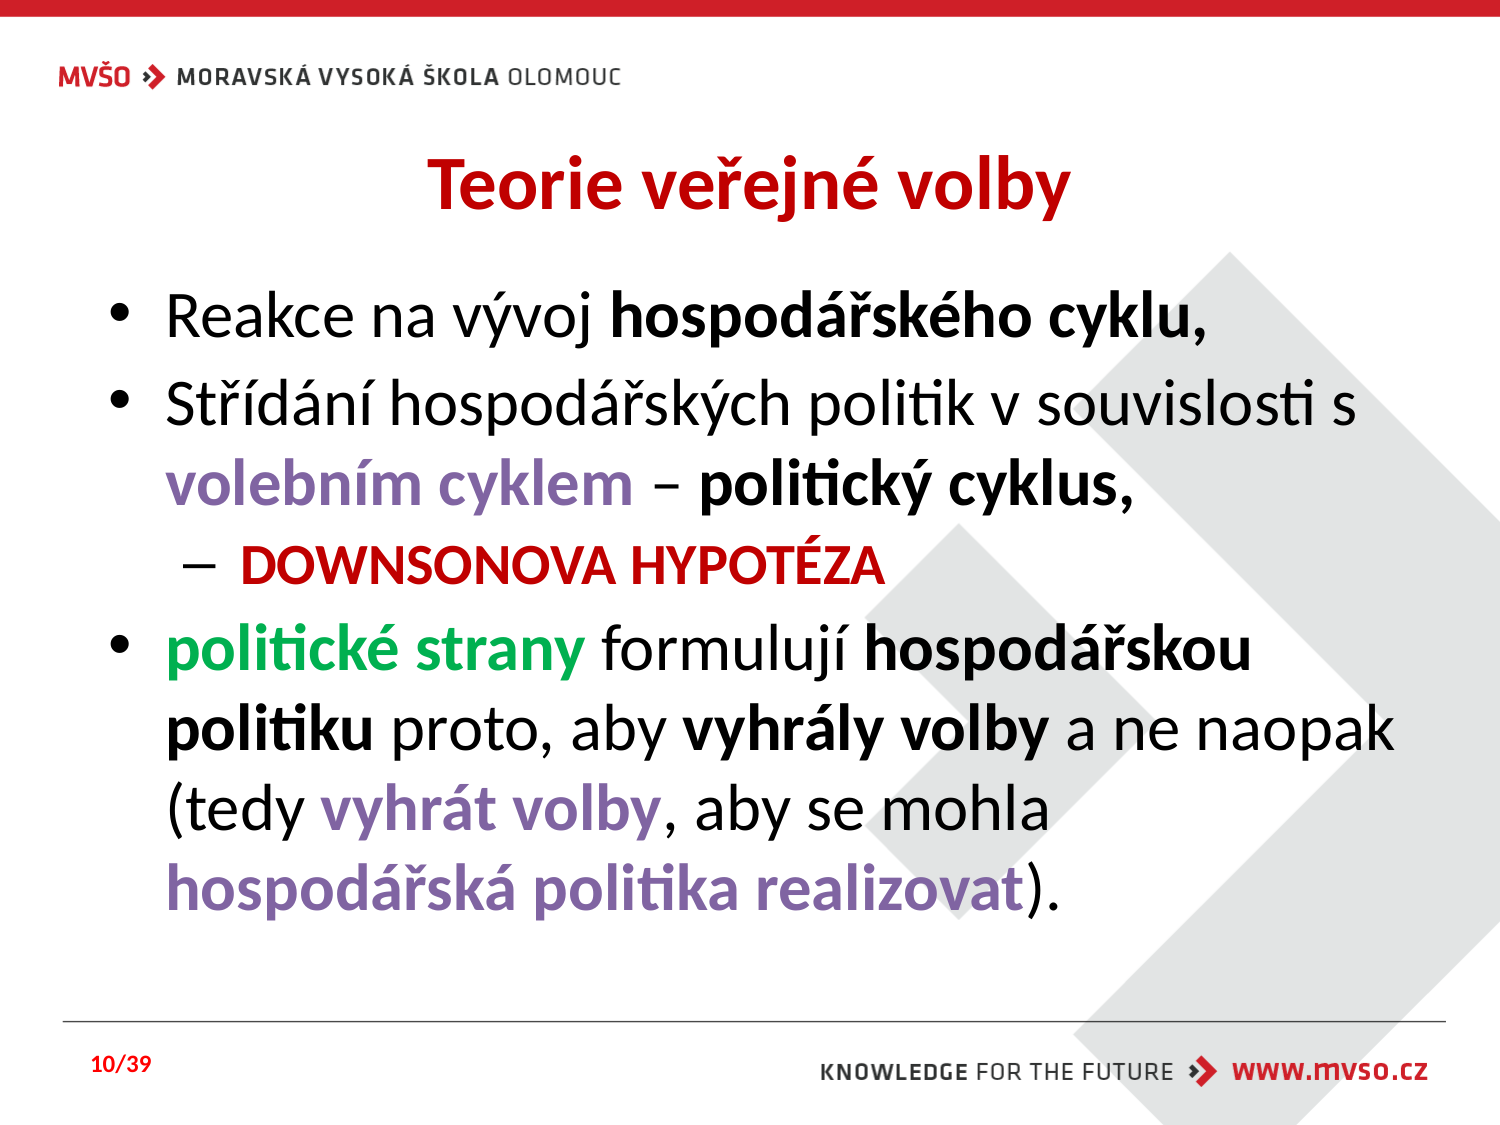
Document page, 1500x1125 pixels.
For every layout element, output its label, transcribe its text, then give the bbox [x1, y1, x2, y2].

text_box 10/39 [74, 1040, 213, 1085]
title Teorie veřejné volby [75, 124, 1425, 233]
picture [0, 0, 1500, 1125]
list Reakce na vývoj hospodářského cyklu, Střídání hospodářských politik v souvislosti s volebním cyklem – politický cyklus, DOWNSONOVA HYPOTÉZA politické strany formulují hospodářskou politiku proto, aby vyhrály volby a ne naopak (tedy vyhrát volby, aby se mohla hospodářská politika realizovat). [75, 263, 1425, 1005]
